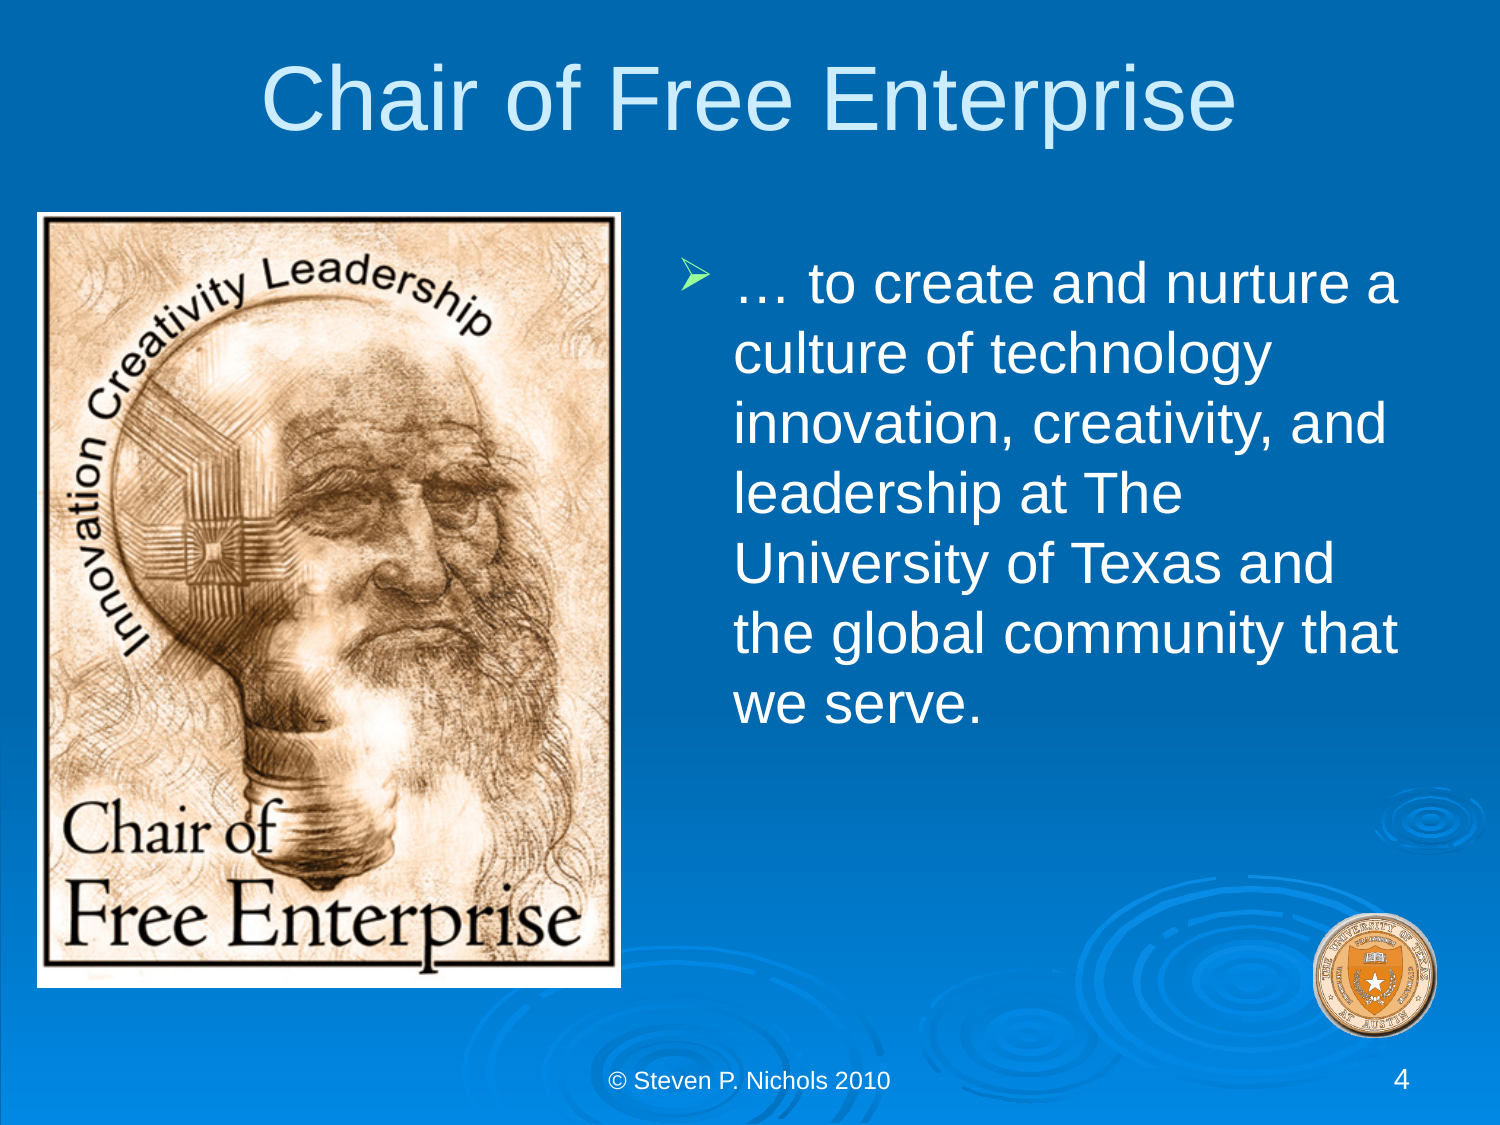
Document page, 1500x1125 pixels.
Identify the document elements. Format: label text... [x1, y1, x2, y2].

picture [37, 212, 621, 988]
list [1312, 912, 1437, 1038]
list … to create and nurture a culture of technology innovation, creativity, and leadership at The University of Texas and the global community that we serve. [662, 237, 1426, 1006]
slide_number 4 [1074, 1024, 1426, 1103]
title Chair of Free Enterprise [74, 0, 1426, 188]
footer © Steven P. Nichols 2010 [512, 1024, 988, 1103]
